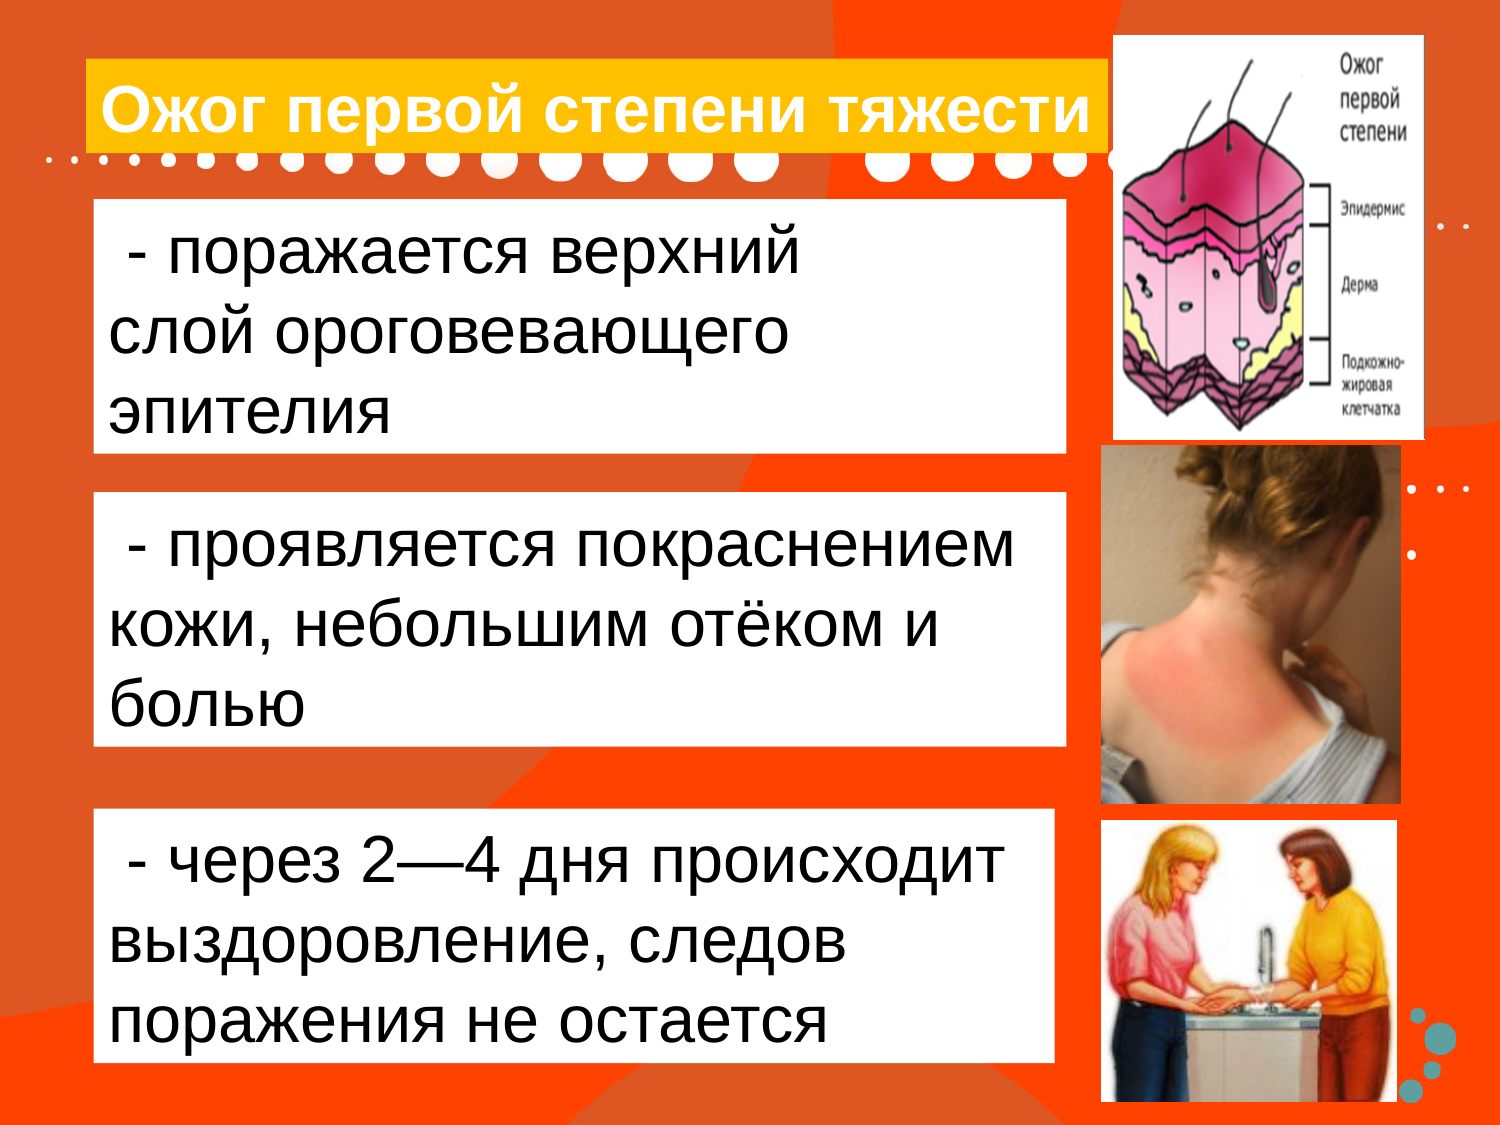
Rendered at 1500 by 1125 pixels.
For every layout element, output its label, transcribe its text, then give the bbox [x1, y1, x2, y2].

text_box - поражается верхний слой ороговевающего эпителия [93, 199, 1067, 454]
text_box - через 2—4 дня происходит выздоровление, следов поражения не остается [93, 808, 1055, 1064]
text_box - проявляется покраснением кожи, небольшим отёком и болью [93, 492, 1067, 747]
text_box Ожог первой степени тяжести [86, 58, 1107, 154]
picture [0, 0, 1500, 1125]
